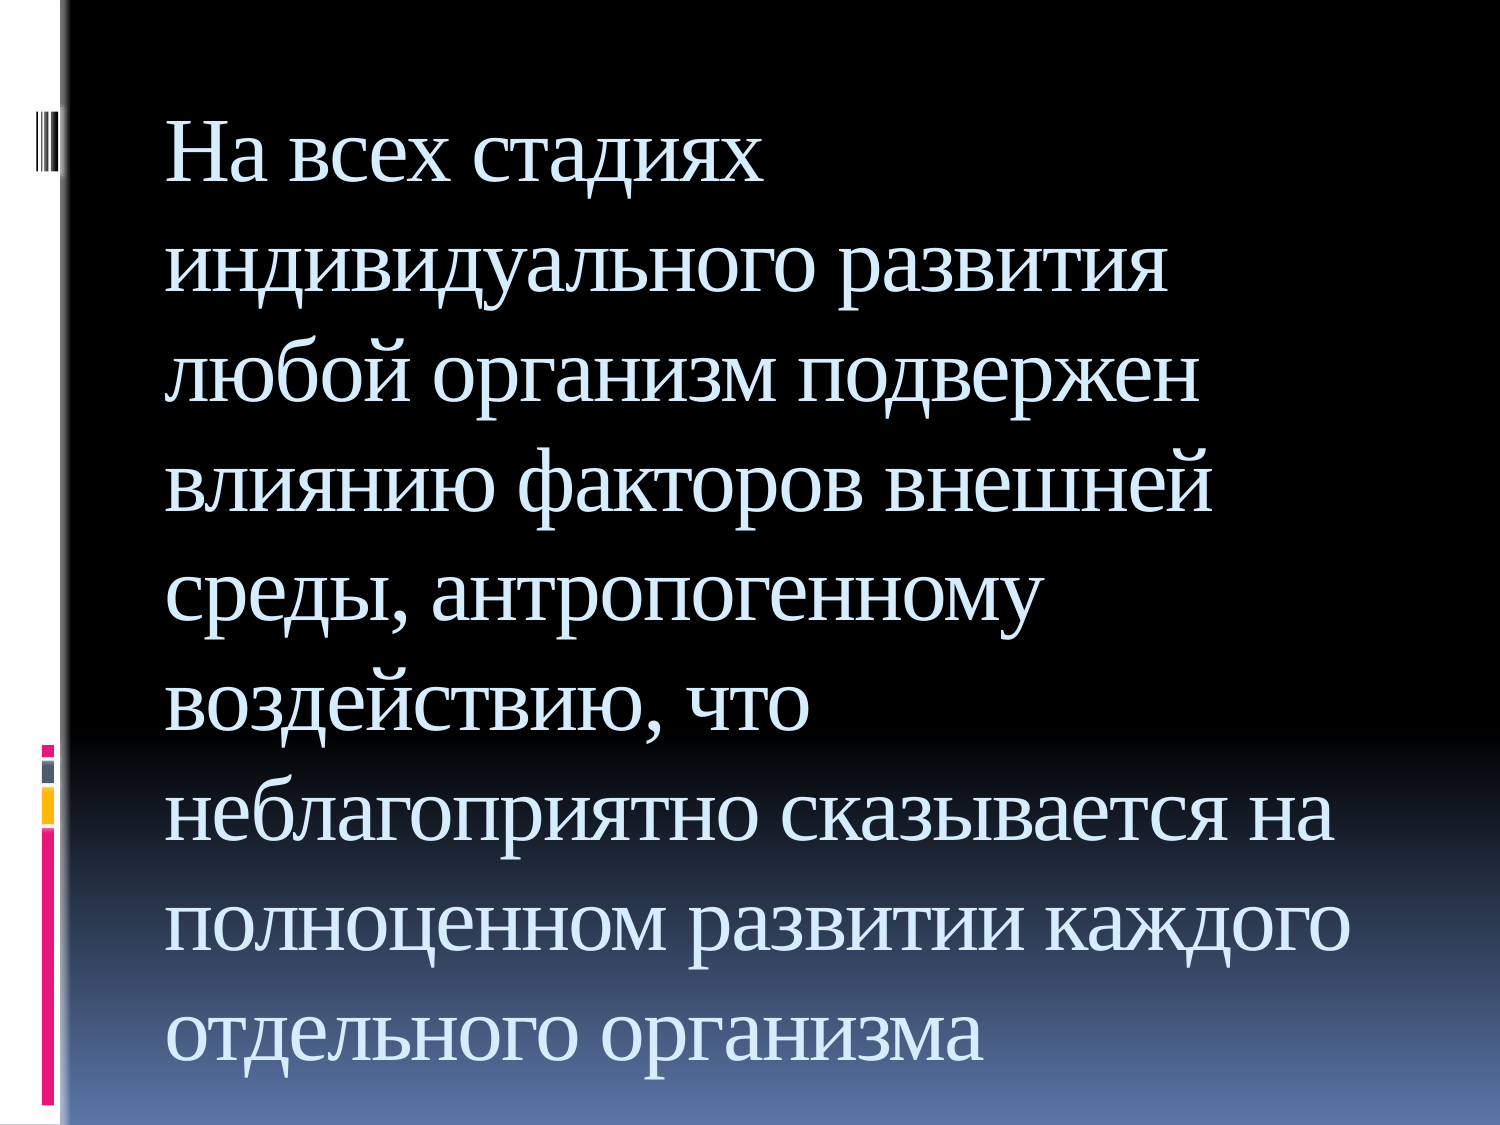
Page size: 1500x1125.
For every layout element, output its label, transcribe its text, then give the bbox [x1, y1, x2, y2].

title На всех стадиях индивидуального развития любой организм подвержен влиянию факторов внешней среды, антропогенному воздействию, что неблагоприятно сказывается на полноценном развитии каждого отдельного организма [150, 82, 1425, 234]
